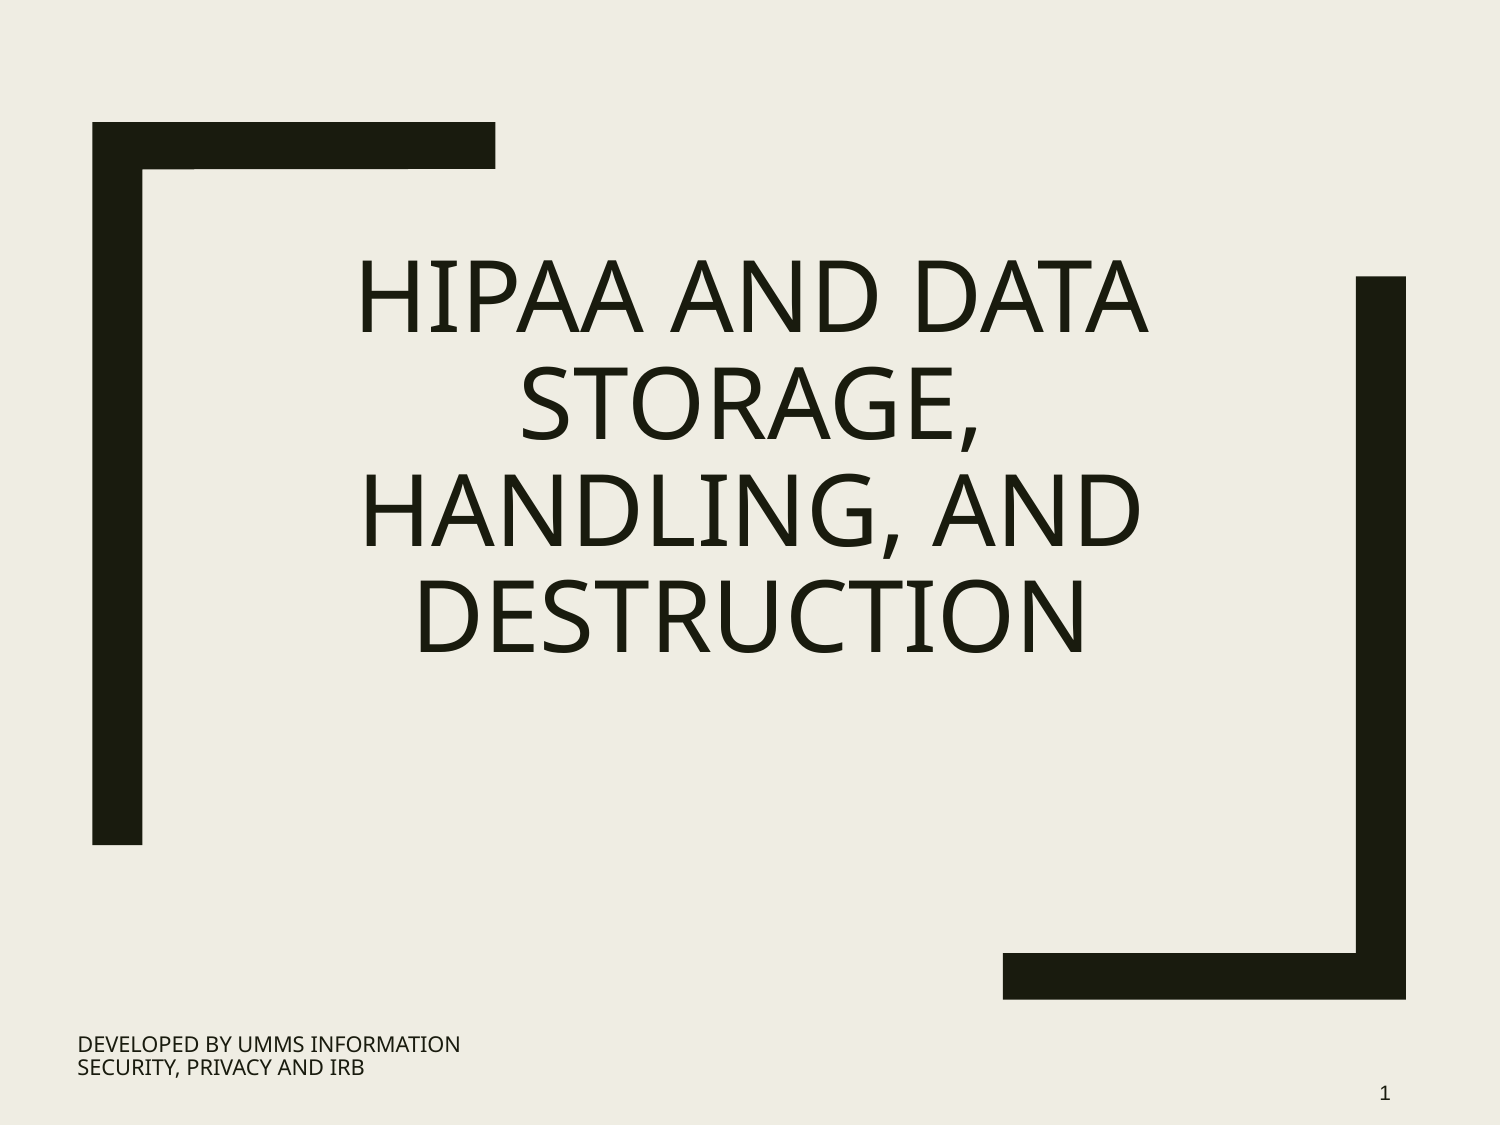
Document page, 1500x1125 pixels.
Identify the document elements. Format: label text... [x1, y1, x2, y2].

title HIPAA and Data Storage, Handling, and Destruction [237, 337, 1267, 682]
text_box Developed By UMMS Information Security, Privacy and IRB [62, 899, 513, 1088]
slide_number 1 [1209, 1058, 1406, 1125]
